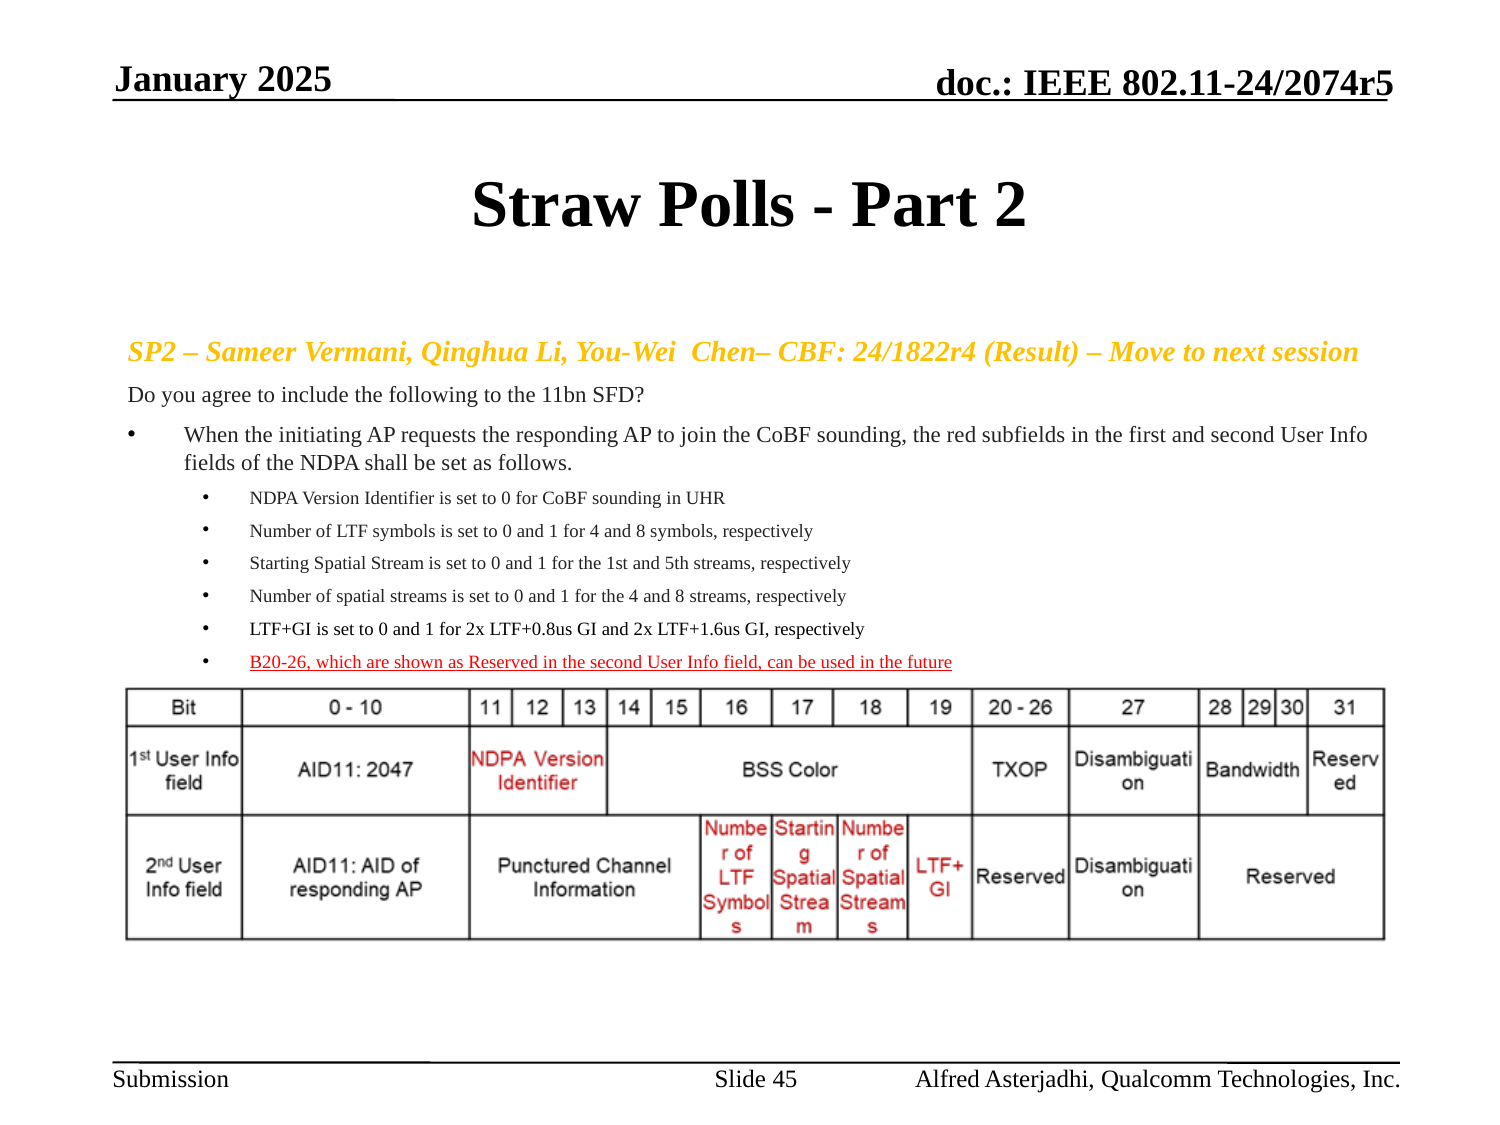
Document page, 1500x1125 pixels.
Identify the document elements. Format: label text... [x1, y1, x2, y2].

title Straw Polls - Part 2 [112, 112, 1388, 288]
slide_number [114, 54, 423, 100]
picture [125, 687, 1387, 950]
list SP2 – Sameer Vermani, Qinghua Li, You-Wei Chen– CBF: 24/1822r4 (Result) – Move to next session Do you agree to include the following to the 11bn SFD? When the initiating AP requests the responding AP to join the CoBF sounding, the red subfields in the first and second User Info fields of the NDPA shall be set as follows. NDPA Version Identifier is set to 0 for CoBF sounding in UHR Number of LTF symbols is set to 0 and 1 for 4 and 8 symbols, respectively Starting Spatial Stream is set to 0 and 1 for the 1st and 5th streams, respectively Number of spatial streams is set to 0 and 1 for the 4 and 8 streams, respectively LTF+GI is set to 0 and 1 for 2x LTF+0.8us GI and 2x LTF+1.6us GI, respectively B20-26, which are shown as Reserved in the second User Info field, can be used in the future Supporting documents: [11-24/1822r4, 11-24/1835r3, 11-24/1865r3] [112, 324, 1388, 1000]
footer Alfred Asterjadhi, Qualcomm Technologies, Inc. [878, 1061, 1402, 1093]
slide_number Slide 45 [712, 1061, 800, 1123]
